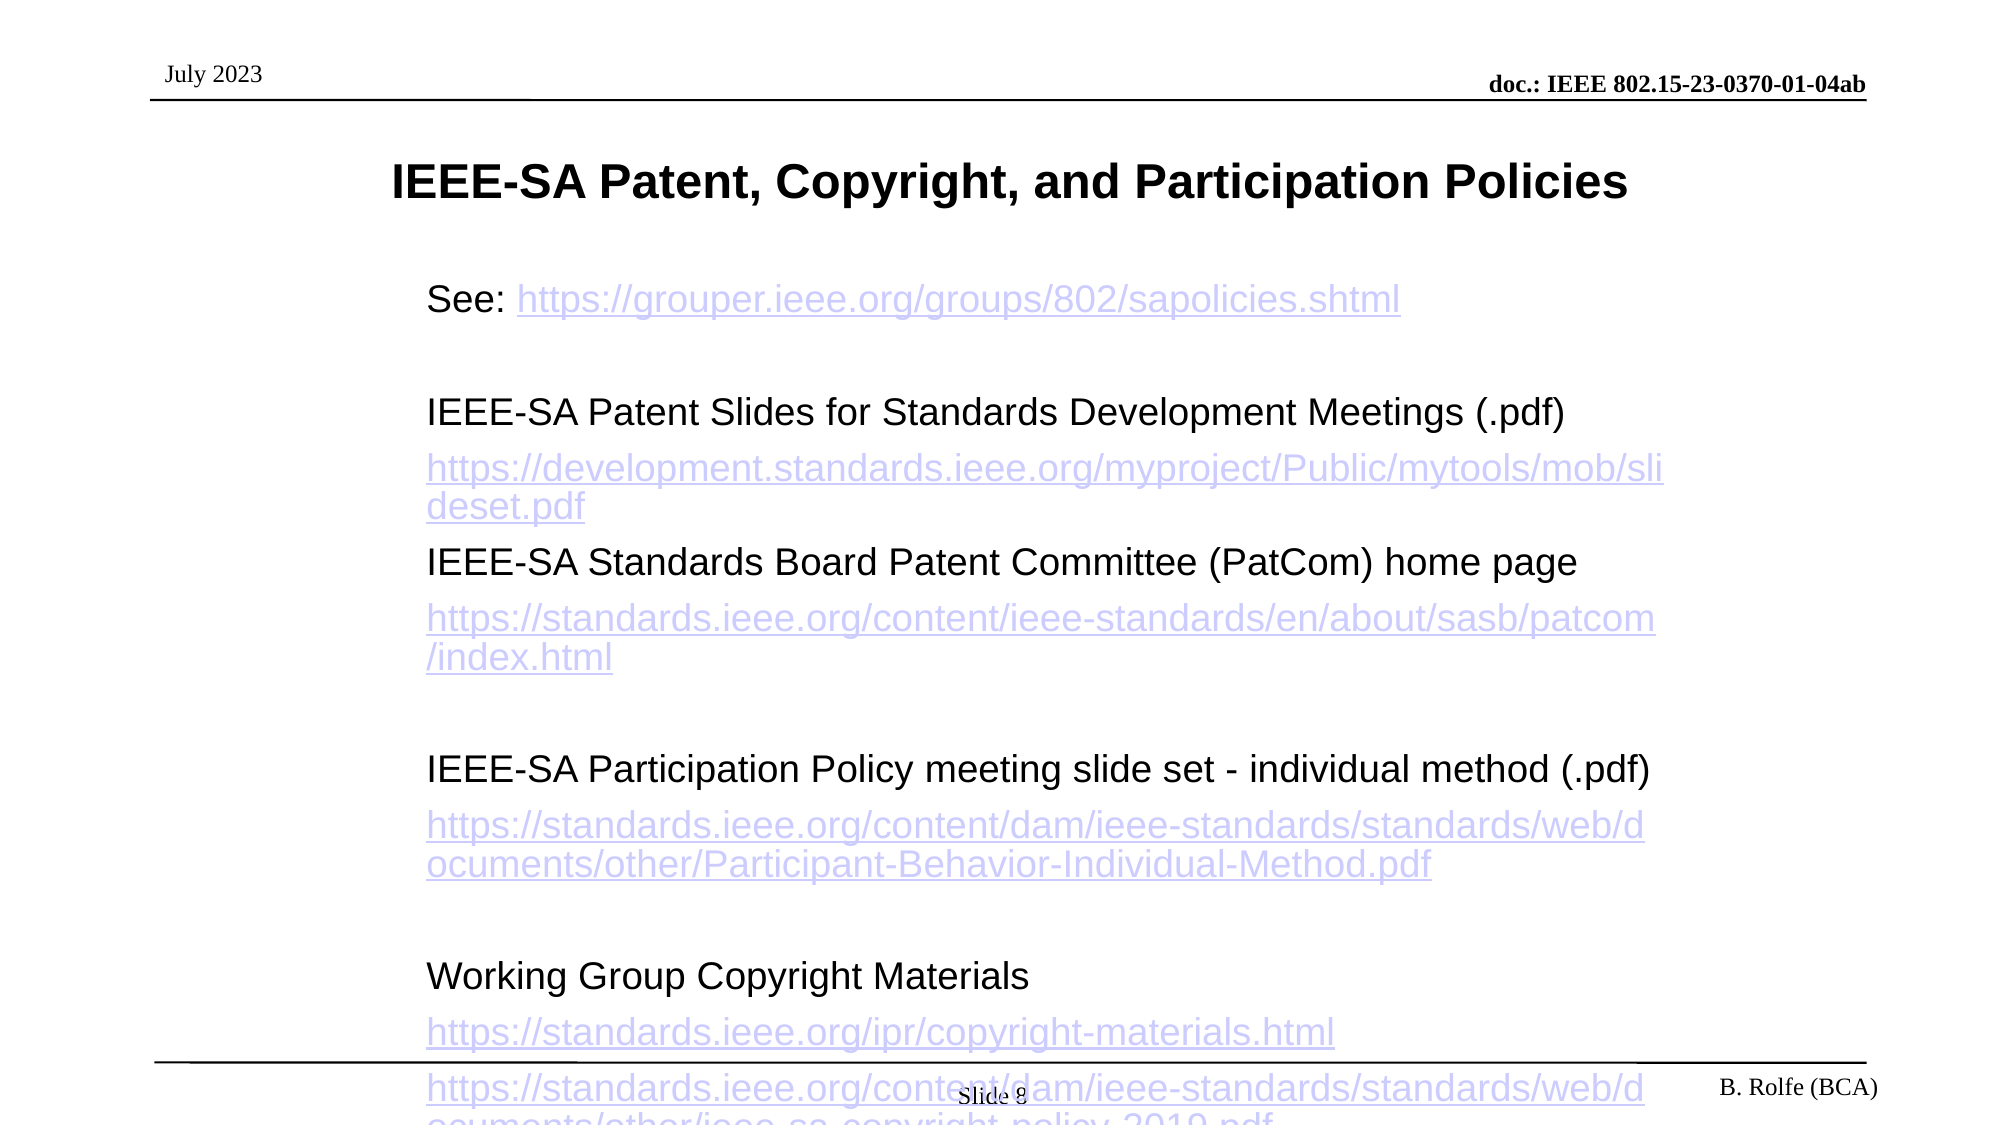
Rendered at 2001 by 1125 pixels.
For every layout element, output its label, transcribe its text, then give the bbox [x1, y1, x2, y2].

list See: https://grouper.ieee.org/groups/802/sapolicies.shtml IEEE-SA Patent Slides for Standards Development Meetings (.pdf) https://development.standards.ieee.org/myproject/Public/mytools/mob/slideset.pdf IEEE-SA Standards Board Patent Committee (PatCom) home page https://standards.ieee.org/content/ieee-standards/en/about/sasb/patcom/index.html IEEE-SA Participation Policy meeting slide set - individual method (.pdf) https://standards.ieee.org/content/dam/ieee-standards/standards/web/documents/other/Participant-Behavior-Individual-Method.pdf Working Group Copyright Materials https://standards.ieee.org/ipr/copyright-materials.html https://standards.ieee.org/content/dam/ieee-standards/standards/web/documents/other/ieee-sa-copyright-policy-2019.pdf [411, 266, 1686, 1047]
title IEEE-SA Patent, Copyright, and Participation Policies [373, 113, 1648, 244]
slide_number Slide 8 [921, 1075, 1065, 1115]
